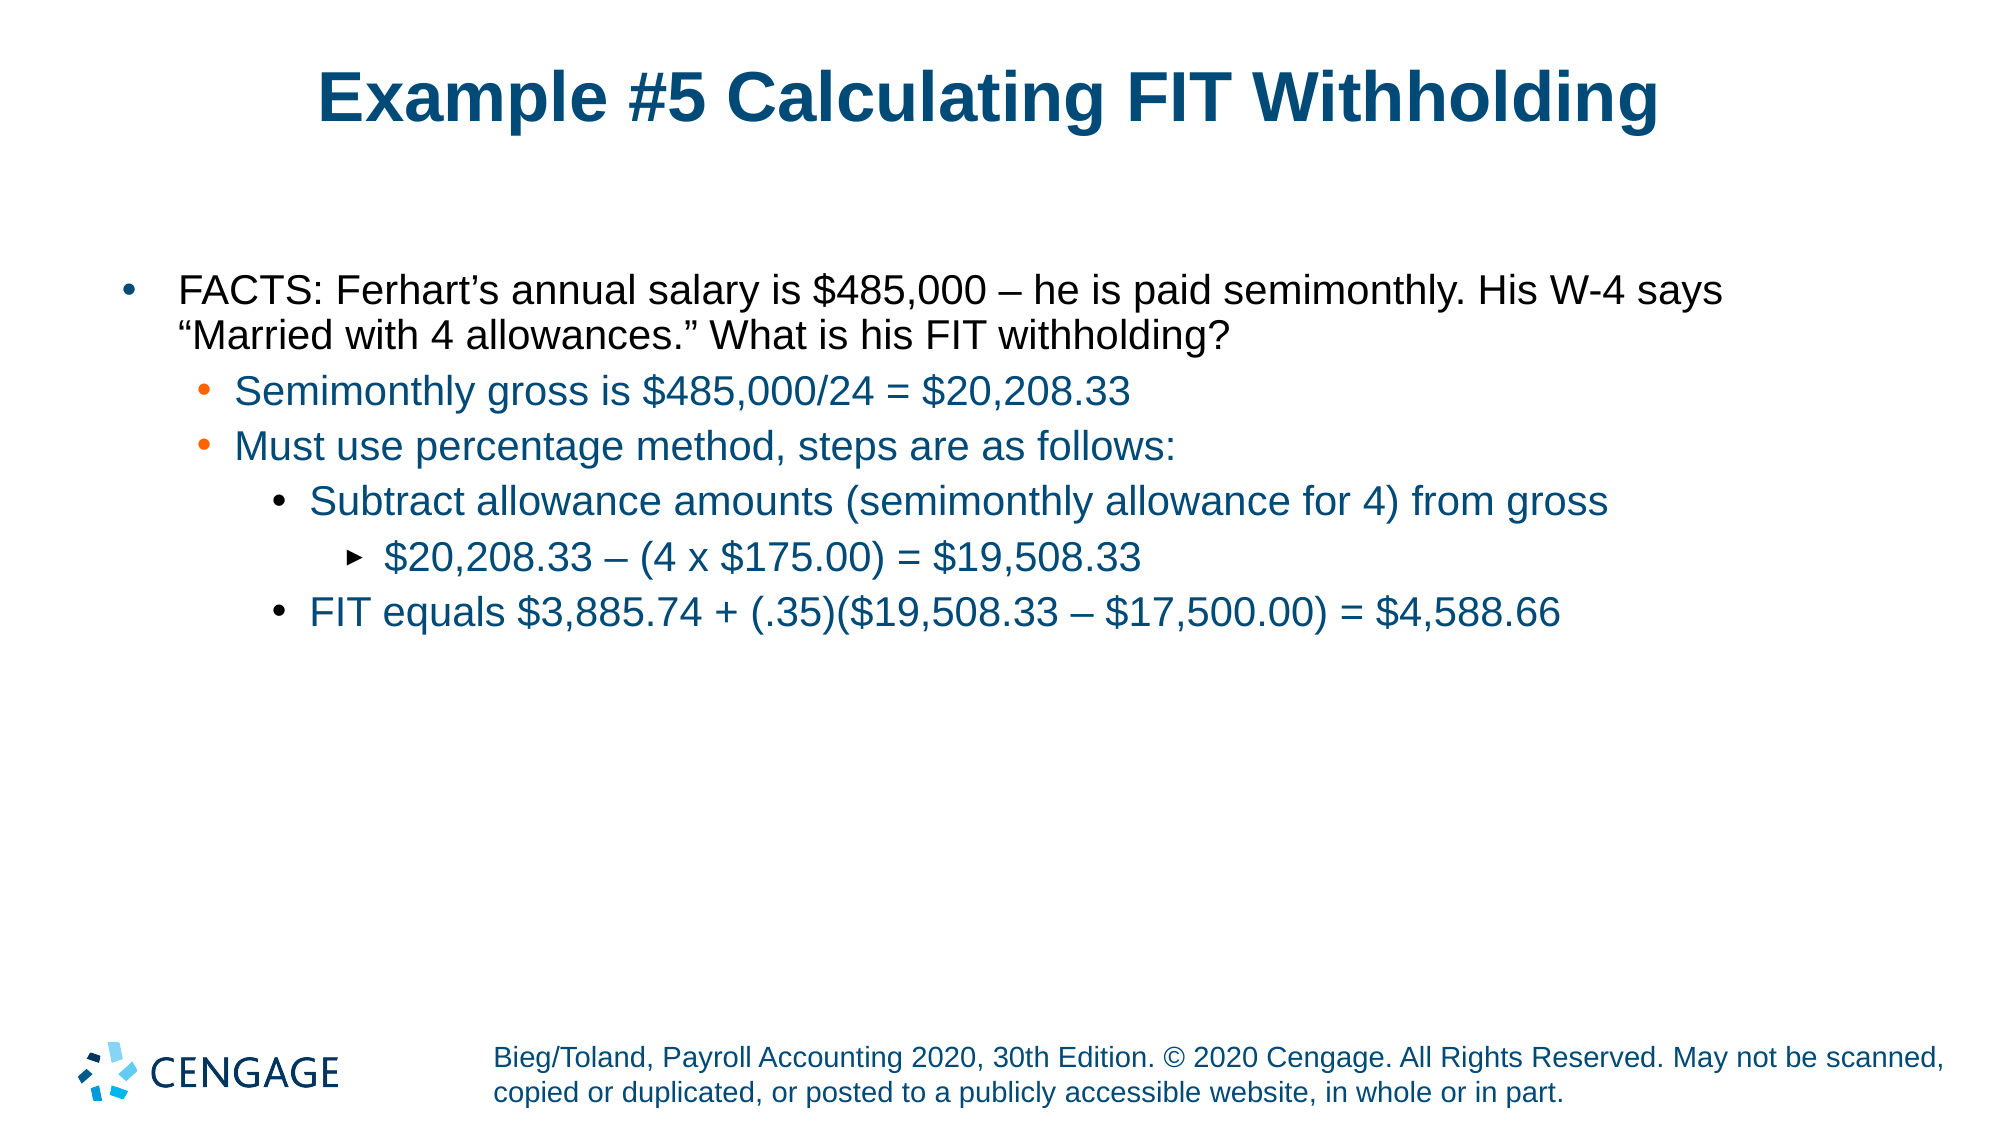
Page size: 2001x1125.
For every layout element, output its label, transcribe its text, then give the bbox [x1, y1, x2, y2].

list FACTS: Ferhart’s annual salary is $485,000 – he is paid semimonthly. His W-4 says “Married with 4 allowances.” What is his FIT withholding? Semimonthly gross is $485,000/24 = $20,208.33 Must use percentage method, steps are as follows: Subtract allowance amounts (semimonthly allowance for 4) from gross $20,208.33 – (4 x $175.00) = $19,508.33 FIT equals $3,885.74 + (.35)($19,508.33 – $17,500.00) = $4,588.66 [121, 268, 1880, 990]
title Example #5 Calculating FIT Withholding [137, 59, 1863, 171]
picture [78, 1042, 338, 1101]
